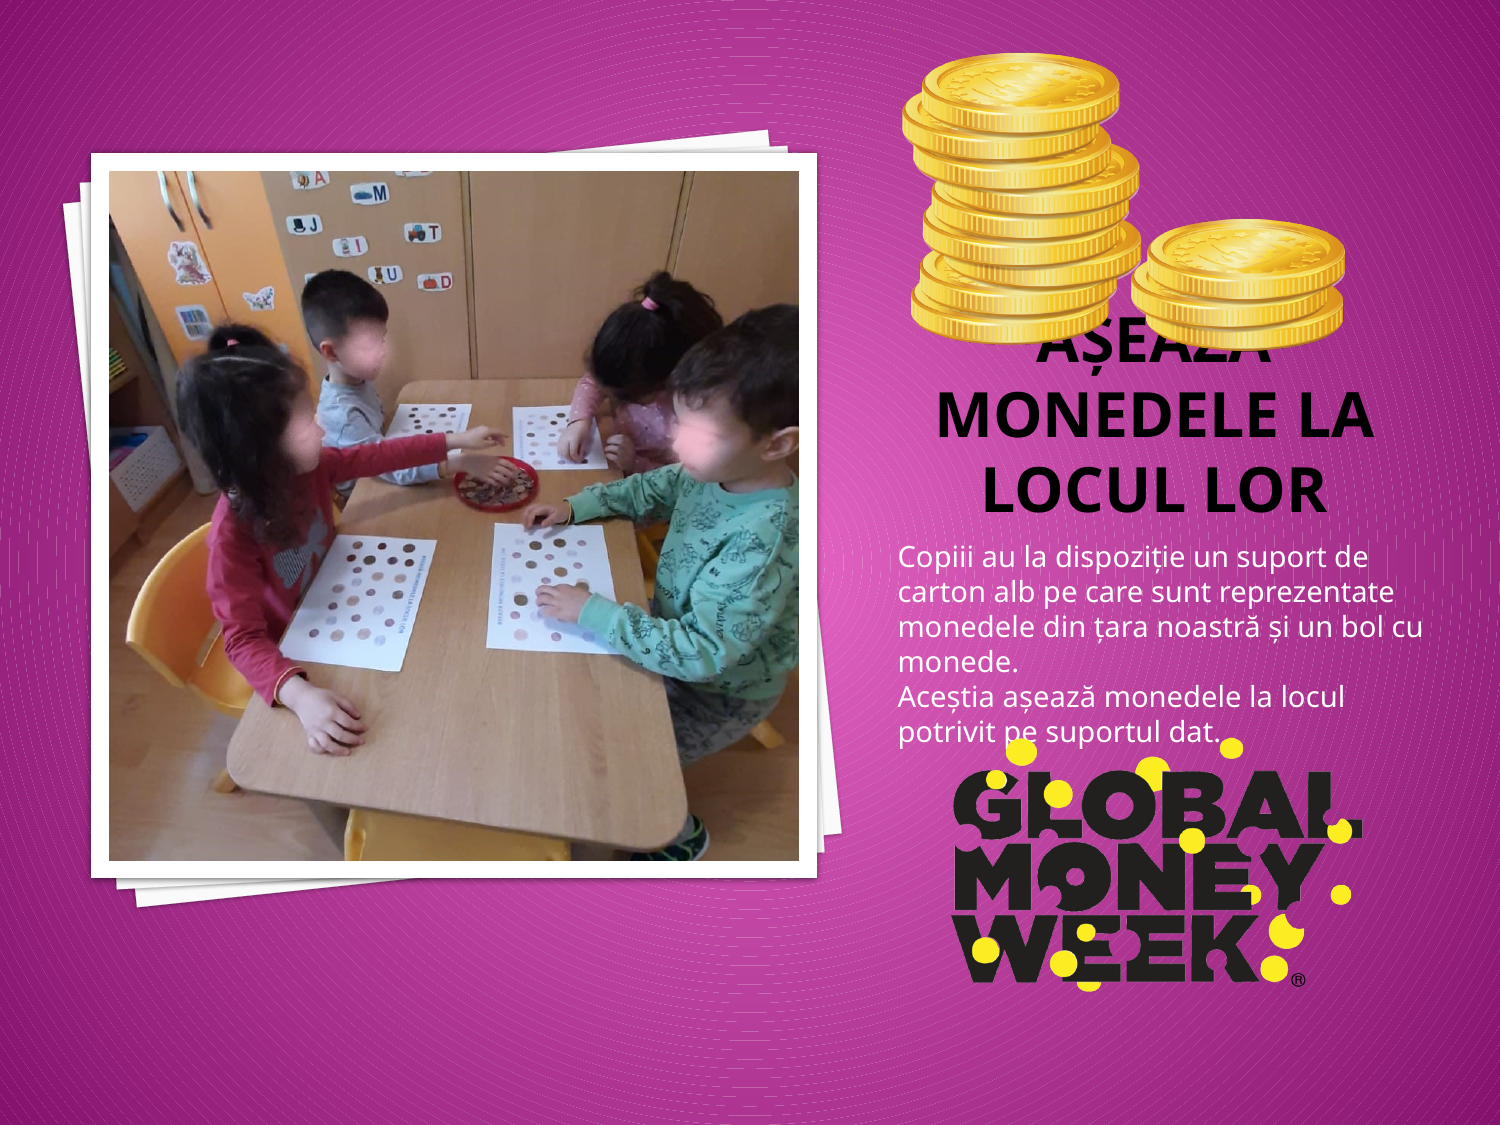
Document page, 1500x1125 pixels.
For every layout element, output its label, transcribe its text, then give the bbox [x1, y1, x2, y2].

picture [108, 170, 800, 862]
picture [949, 736, 1363, 993]
list Copiii au la dispoziție un suport de carton alb pe care sunt reprezentate monedele din țara noastră și un bol cu monede. Aceștia așează monedele la locul potrivit pe suportul dat. [884, 538, 1447, 854]
title Așează monedele la locul lor [862, 187, 1447, 525]
picture [887, 24, 1363, 388]
